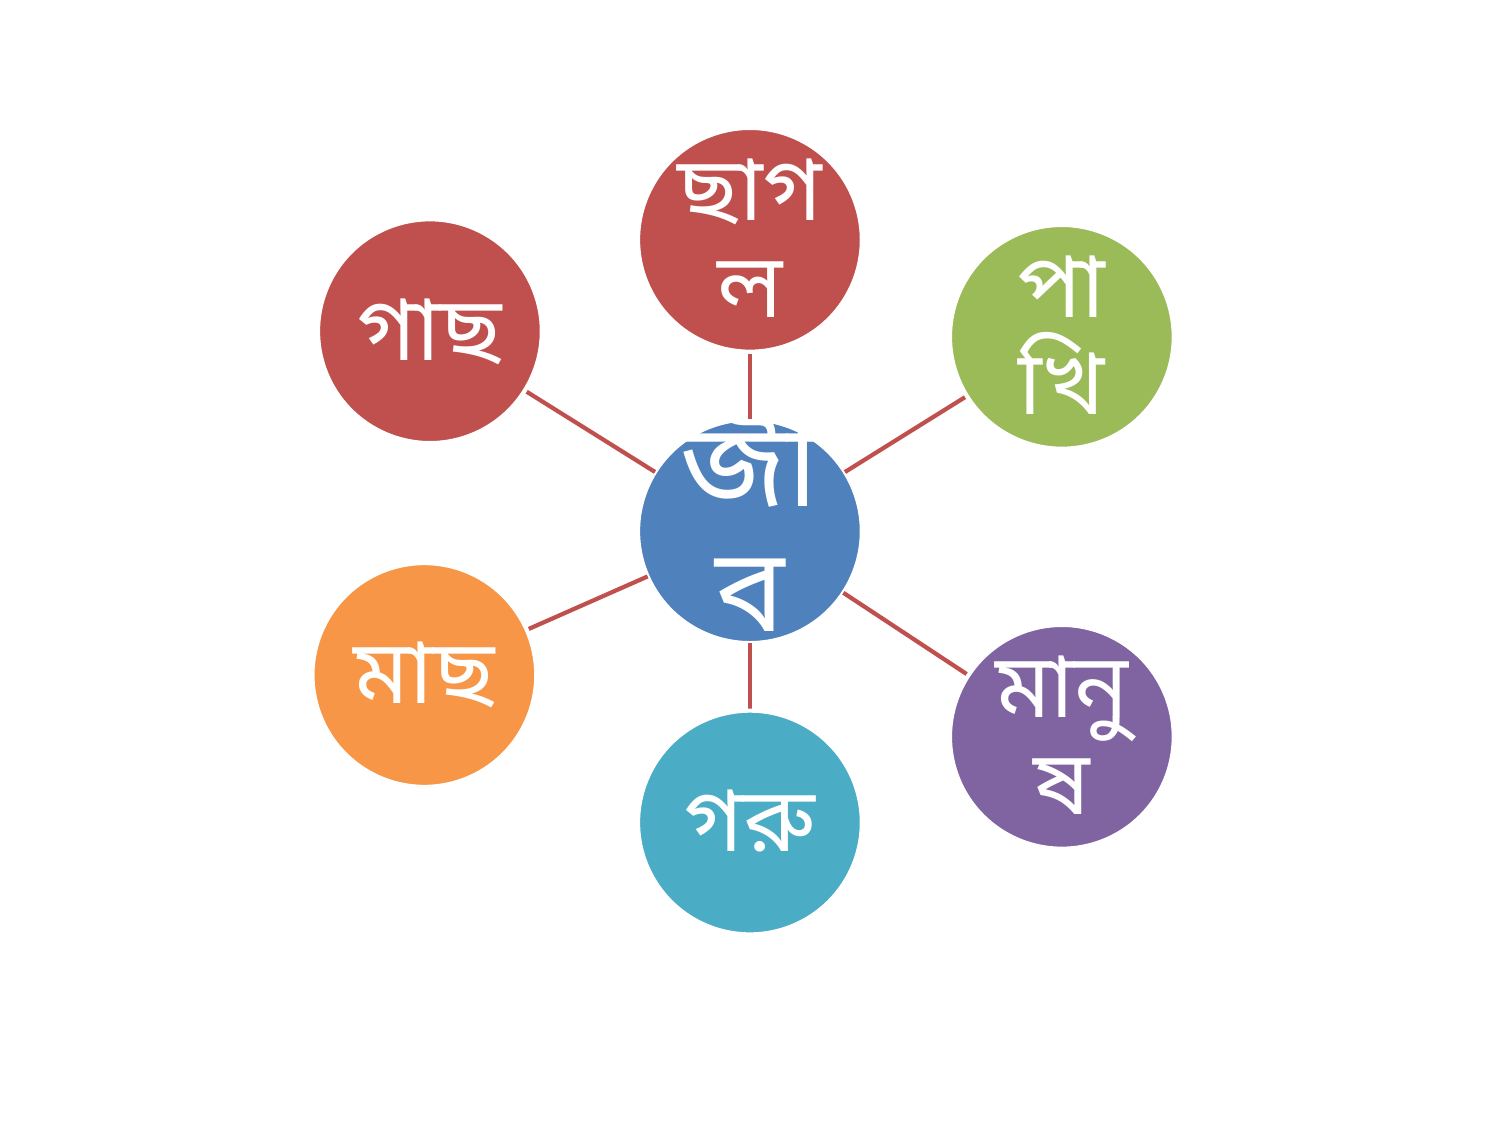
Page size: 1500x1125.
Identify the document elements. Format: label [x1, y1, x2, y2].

text_box [249, 124, 1251, 938]
